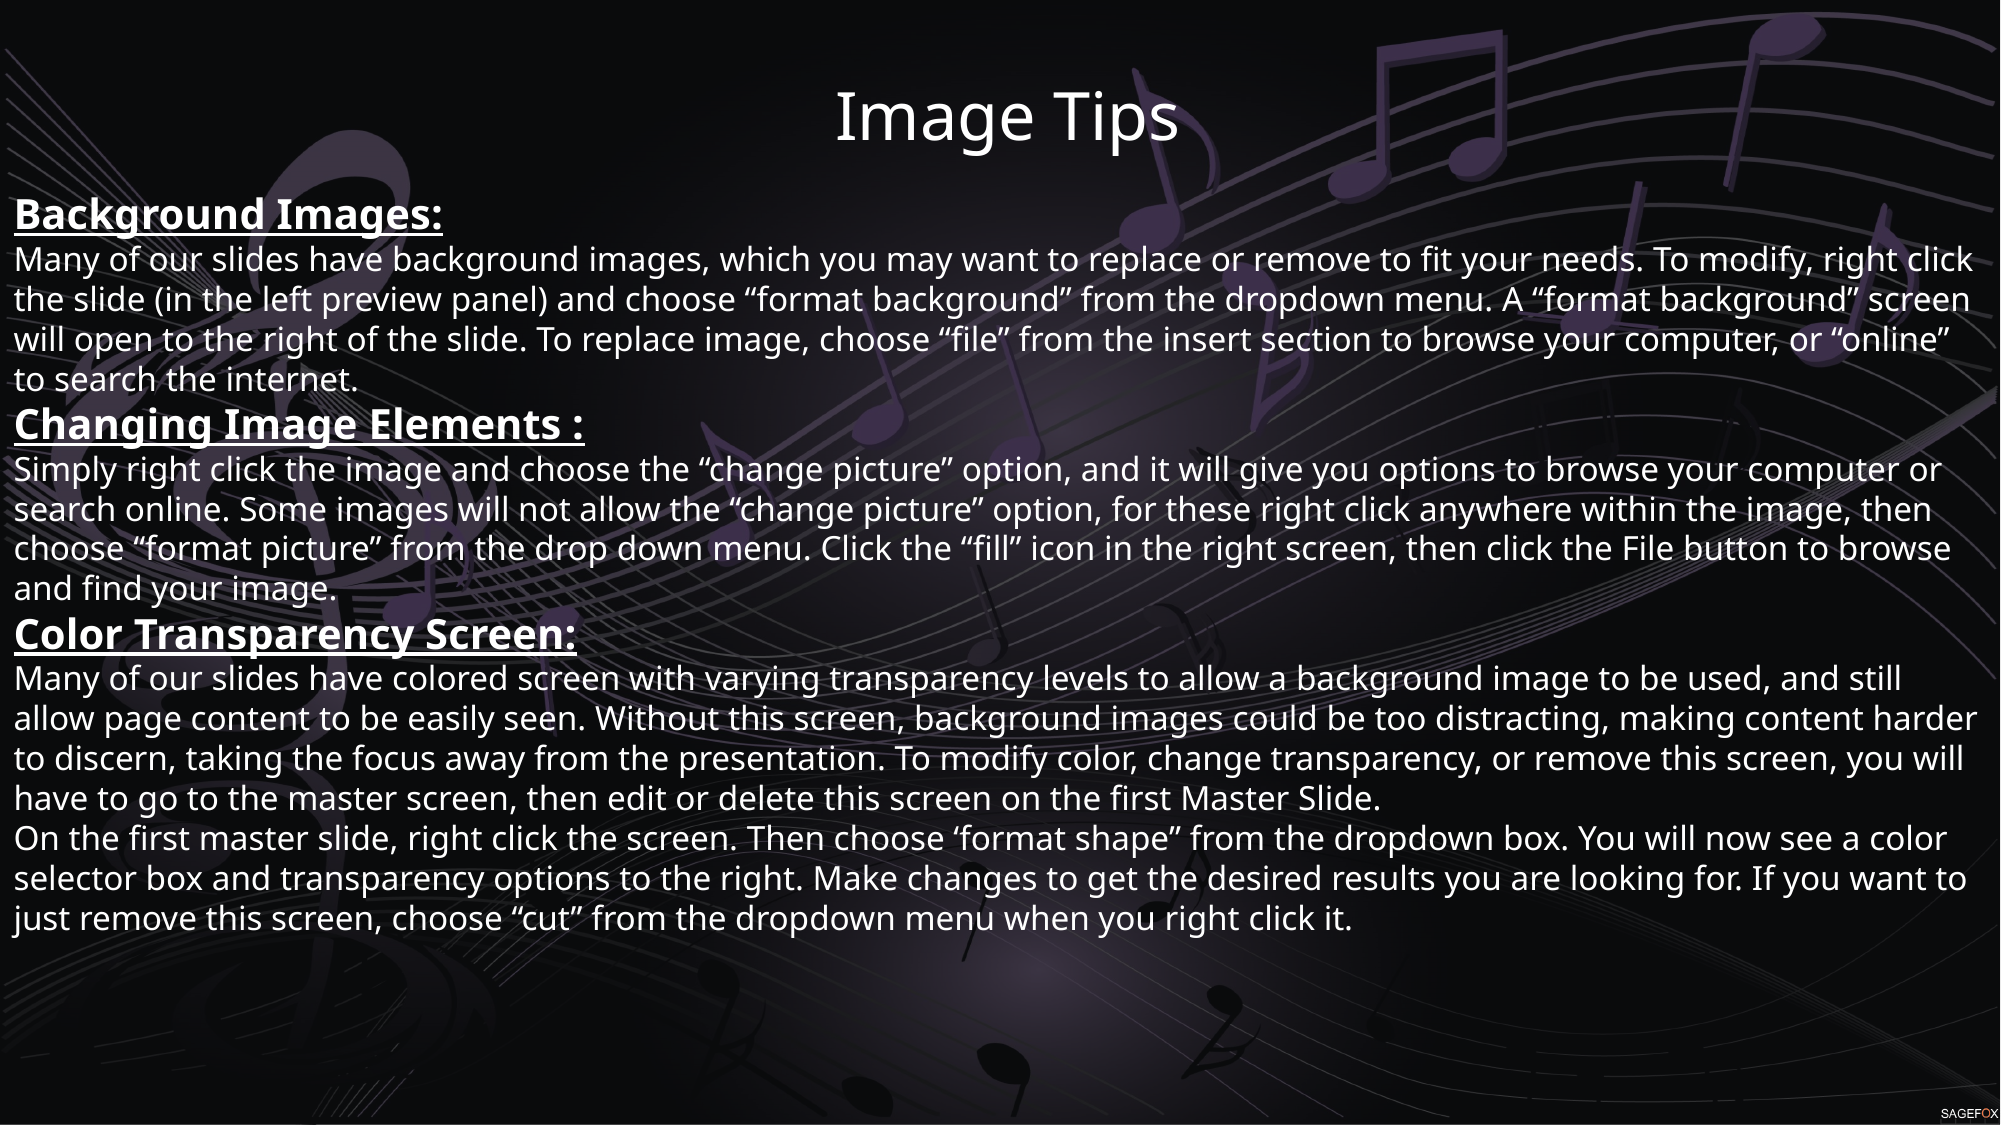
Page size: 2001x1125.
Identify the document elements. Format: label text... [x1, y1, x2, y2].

text_box Background Images: Many of our slides have background images, which you may want to replace or remove to fit your needs. To modify, right click the slide (in the left preview panel) and choose “format background” from the dropdown menu. A “format background” screen will open to the right of the slide. To replace image, choose “file” from the insert section to browse your computer, or “online” to search the internet. Changing Image Elements : Simply right click the image and choose the “change picture” option, and it will give you options to browse your computer or search online. Some images will not allow the “change picture” option, for these right click anywhere within the image, then choose “format picture” from the drop down menu. Click the “fill” icon in the right screen, then click the File button to browse and find your image. Color Transparency Screen: Many of our slides have colored screen with varying transparency levels to allow a background image to be used, and still allow page content to be easily seen. Without this screen, background images could be too distracting, making content harder to discern, taking the focus away from the presentation. To modify color, change transparency, or remove this screen, you will have to go to the master screen, then edit or delete this screen on the first Master Slide. On the first master slide, right click the screen. Then choose ‘format shape” from the dropdown box. You will now see a color selector box and transparency options to the right. Make changes to get the desired results you are looking for. If you want to just remove this screen, choose “cut” from the dropdown menu when you right click it. [0, 0, 2000, 1125]
title Image Tips [597, 59, 1420, 177]
